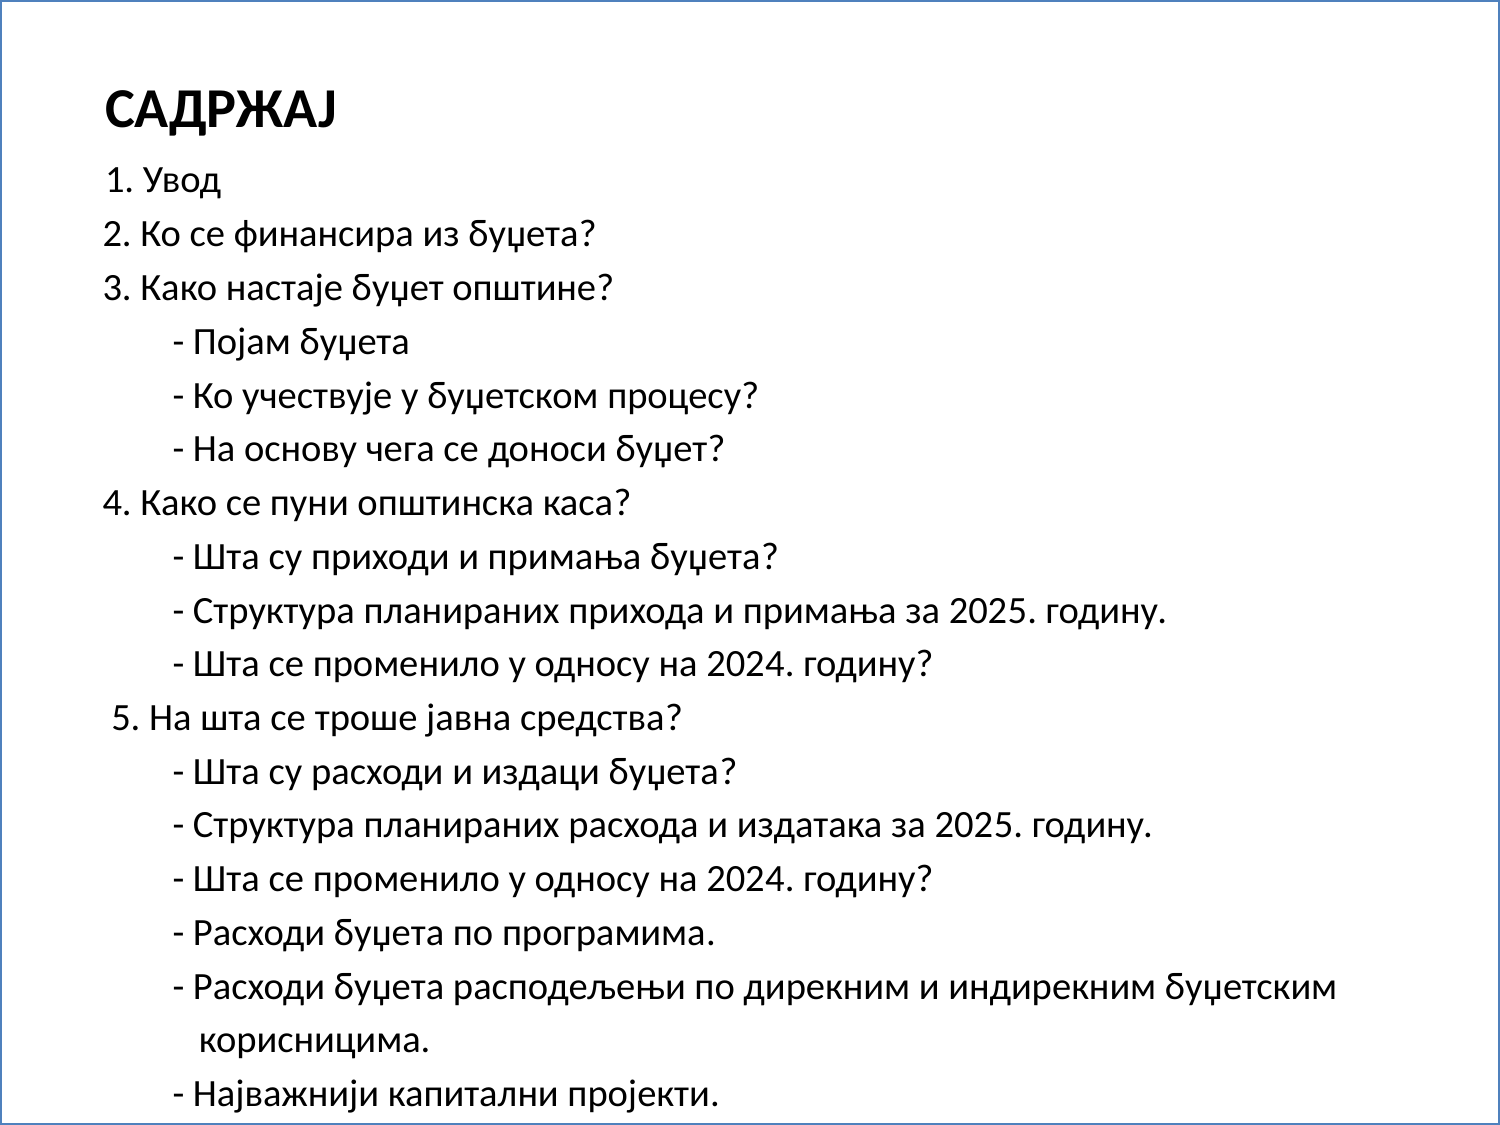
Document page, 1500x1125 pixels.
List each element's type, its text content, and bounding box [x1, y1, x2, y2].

list САДРЖАЈ 1. Увод 2. Ко се финансира из буџета? 3. Како настаје буџет општине? - Појам буџета - Ко учествује у буџетском процесу? - На основу чега се доноси буџет? 4. Како се пуни општинска каса? - Шта су приходи и примања буџета? - Структура планираних прихода и примања за 2025. годину. - Шта се променило у односу на 2024. годину? 5. На шта се троше јавна средства? - Шта су расходи и издаци буџета? - Структура планираних расхода и издатака за 2025. годину. - Шта се променило у односу на 2024. годину? - Расходи буџета по програмима. - Расходи буџета расподељењи по дирекним и индирекним буџетским корисницима. - Најважнији капитални пројекти. [0, 0, 1500, 1125]
